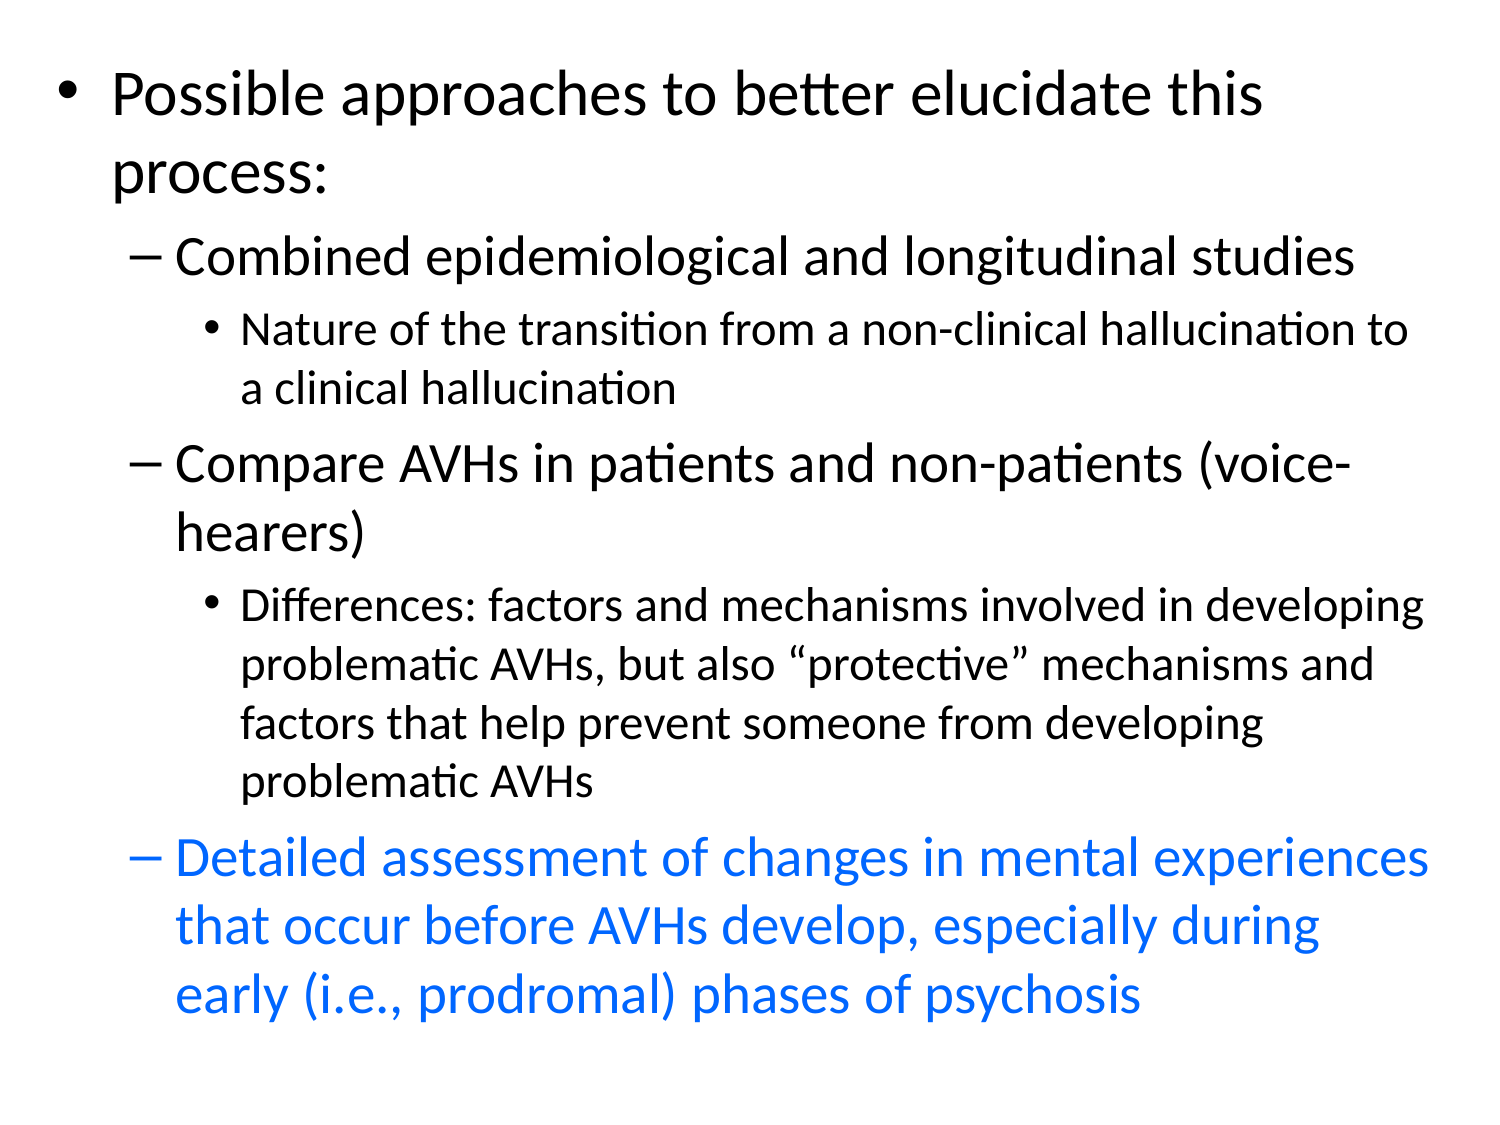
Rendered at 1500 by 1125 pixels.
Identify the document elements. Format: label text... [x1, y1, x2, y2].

list Possible approaches to better elucidate this process: Combined epidemiological and longitudinal studies Nature of the transition from a non-clinical hallucination to a clinical hallucination Compare AVHs in patients and non-patients (voice-hearers) Differences: factors and mechanisms involved in developing problematic AVHs, but also “protective” mechanisms and factors that help prevent someone from developing problematic AVHs Detailed assessment of changes in mental experiences that occur before AVHs develop, especially during early (i.e., prodromal) phases of psychosis [41, 42, 1447, 1047]
